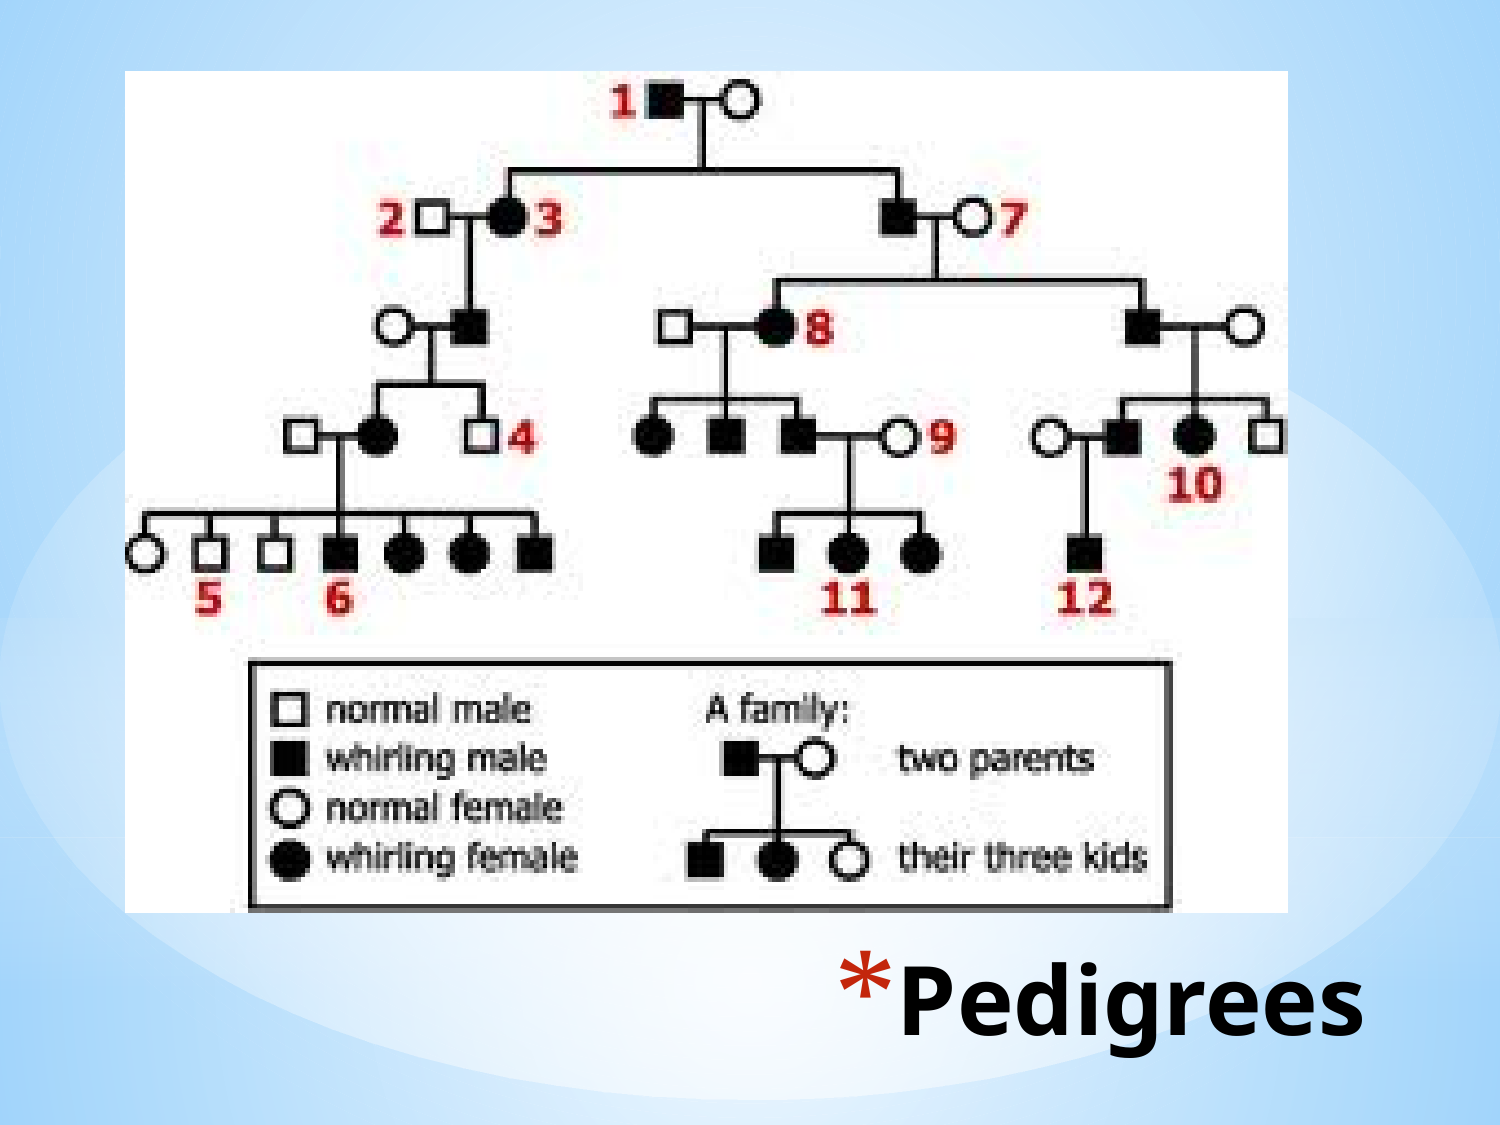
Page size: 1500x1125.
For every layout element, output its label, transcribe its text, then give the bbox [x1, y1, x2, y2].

title Pedigrees [312, 931, 1381, 1120]
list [124, 71, 1288, 913]
